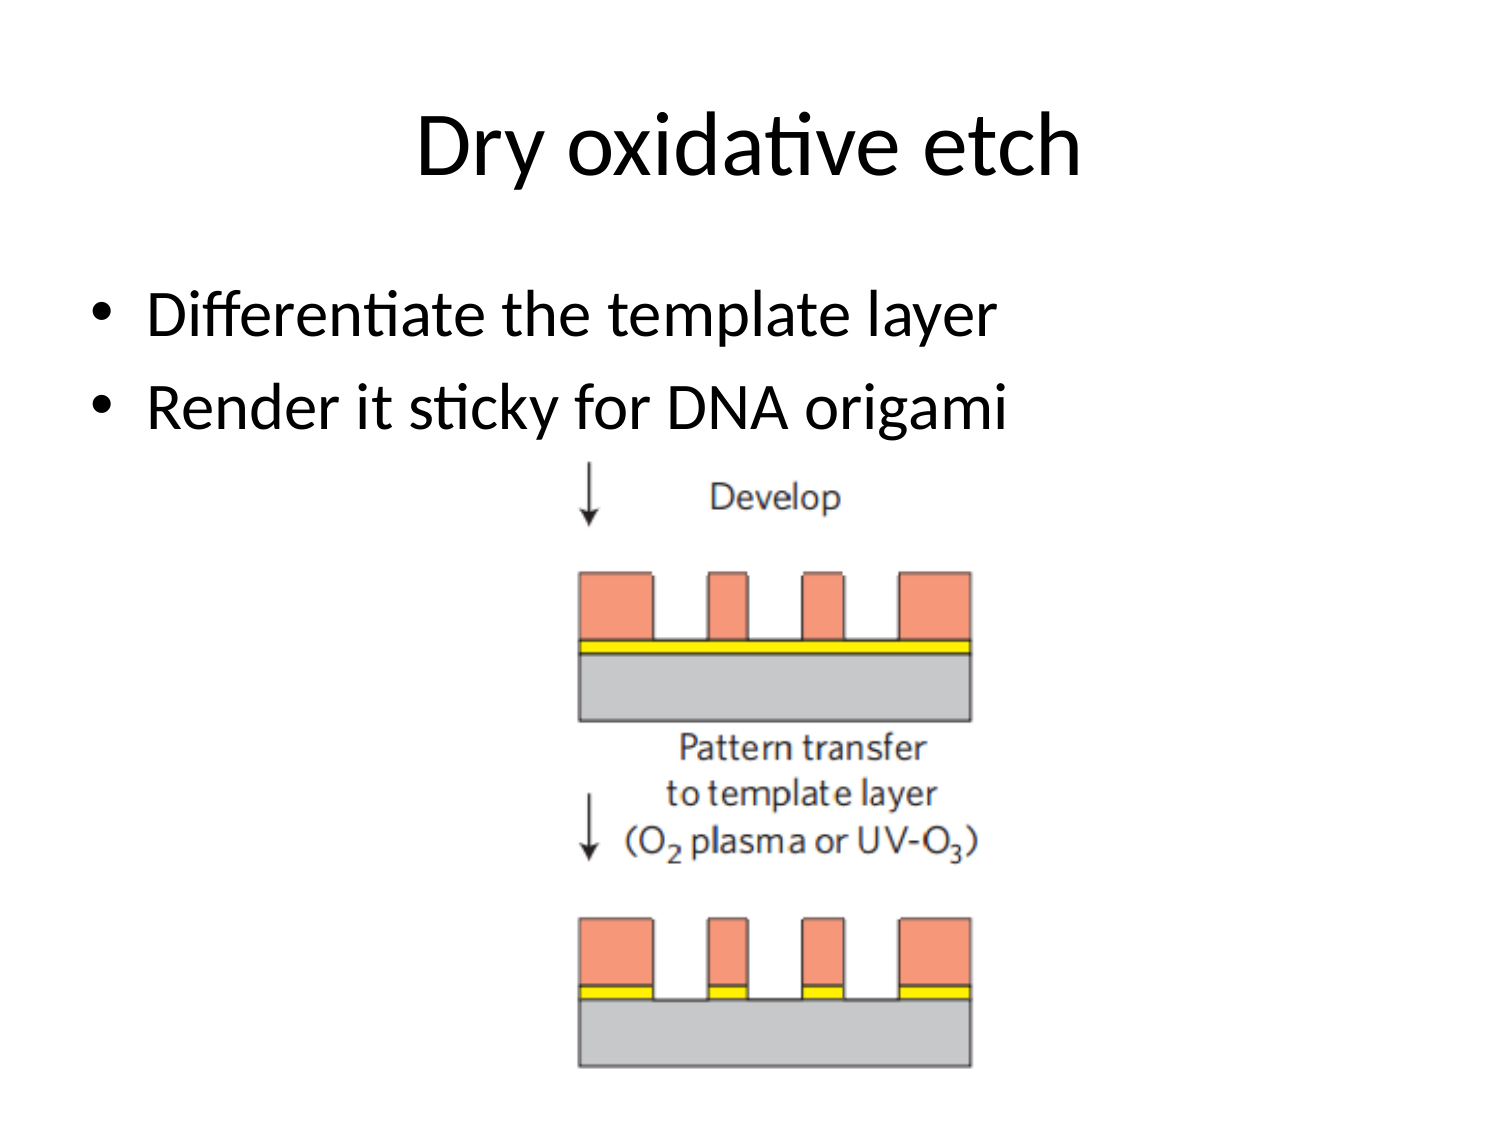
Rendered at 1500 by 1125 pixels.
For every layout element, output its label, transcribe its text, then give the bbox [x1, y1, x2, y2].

title Dry oxidative etch [75, 45, 1425, 233]
picture [548, 455, 1017, 1100]
list Differentiate the template layer Render it sticky for DNA origami [75, 262, 1425, 1005]
